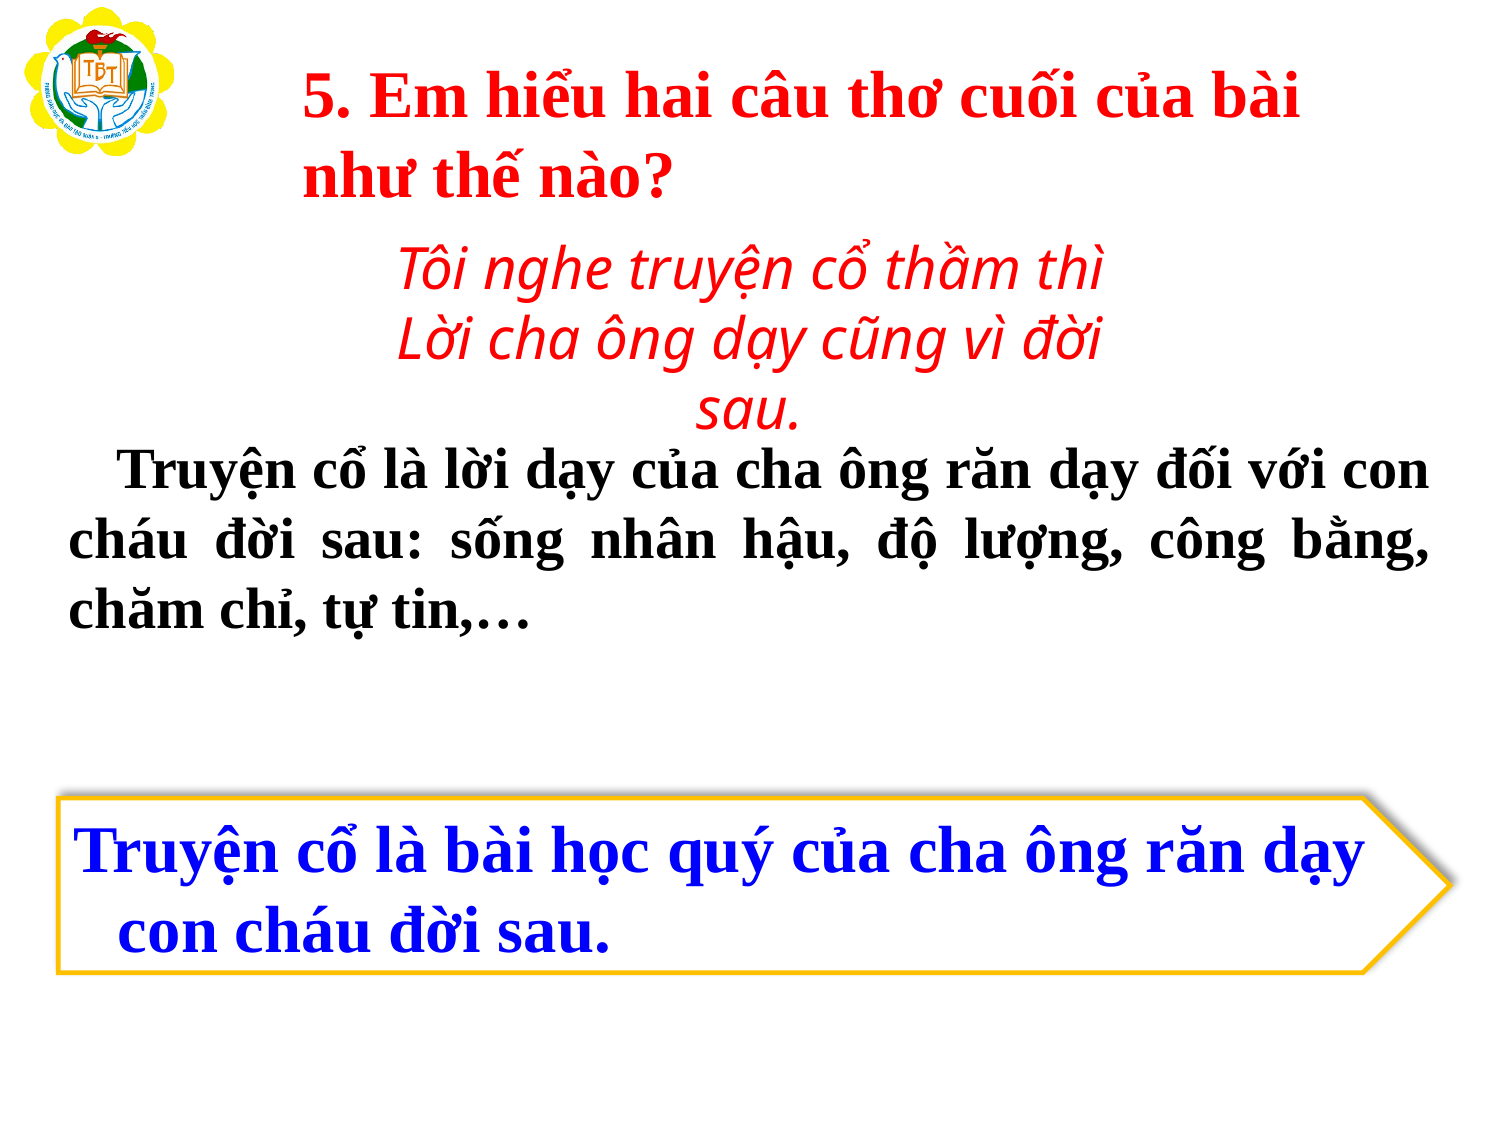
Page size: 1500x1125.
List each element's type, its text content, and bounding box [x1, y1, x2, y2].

text_box Truyện cổ là lời dạy của cha ông răn dạy đối với con cháu đời sau: sống nhân hậu, độ lượng, công bằng, chăm chỉ, tự tin,… [54, 422, 1446, 648]
text_box Tôi nghe truyện cổ thầm thì Lời cha ông dạy cũng vì đời sau. [350, 223, 1149, 449]
text_box Truyện cổ là bài học quý của cha ông răn dạy con cháu đời sau. [57, 797, 1452, 974]
picture [24, 7, 174, 156]
text_box 5. Em hiểu hai câu thơ cuối của bài như thế nào? [287, 43, 1408, 219]
